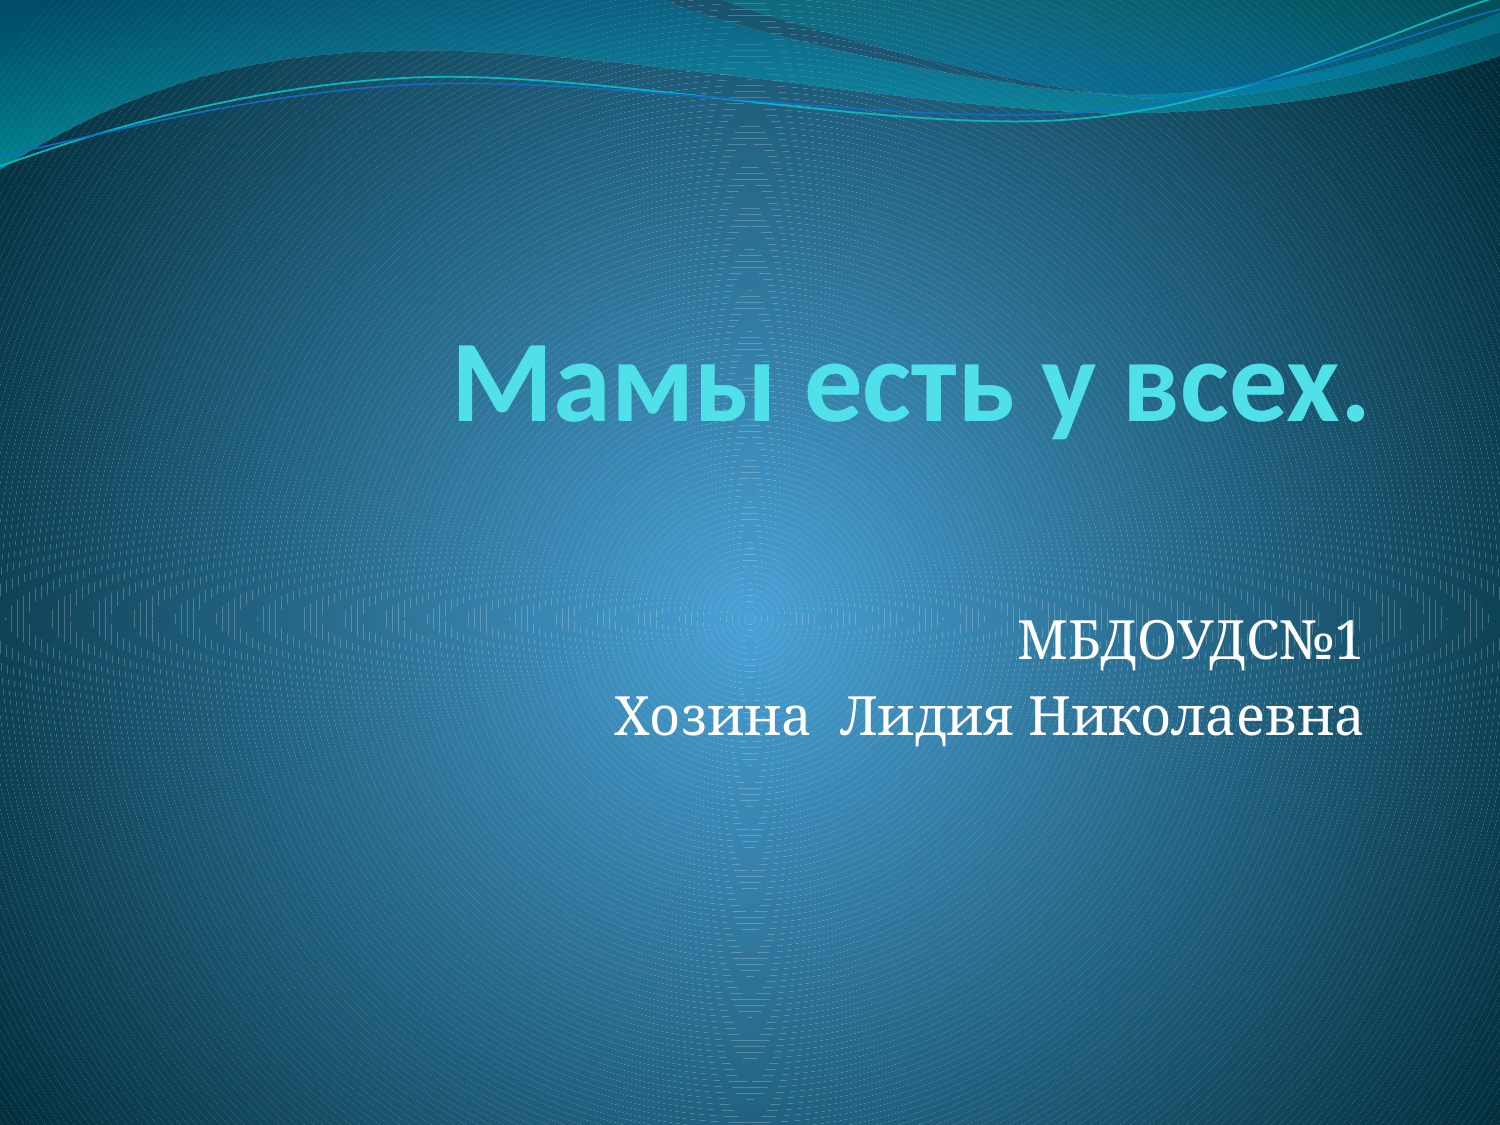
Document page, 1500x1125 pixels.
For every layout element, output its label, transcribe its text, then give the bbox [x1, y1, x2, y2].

subtitle МБДОУДС№1 Хозина Лидия Николаевна [87, 597, 1376, 870]
title Мамы есть у всех. [87, 137, 1376, 445]
